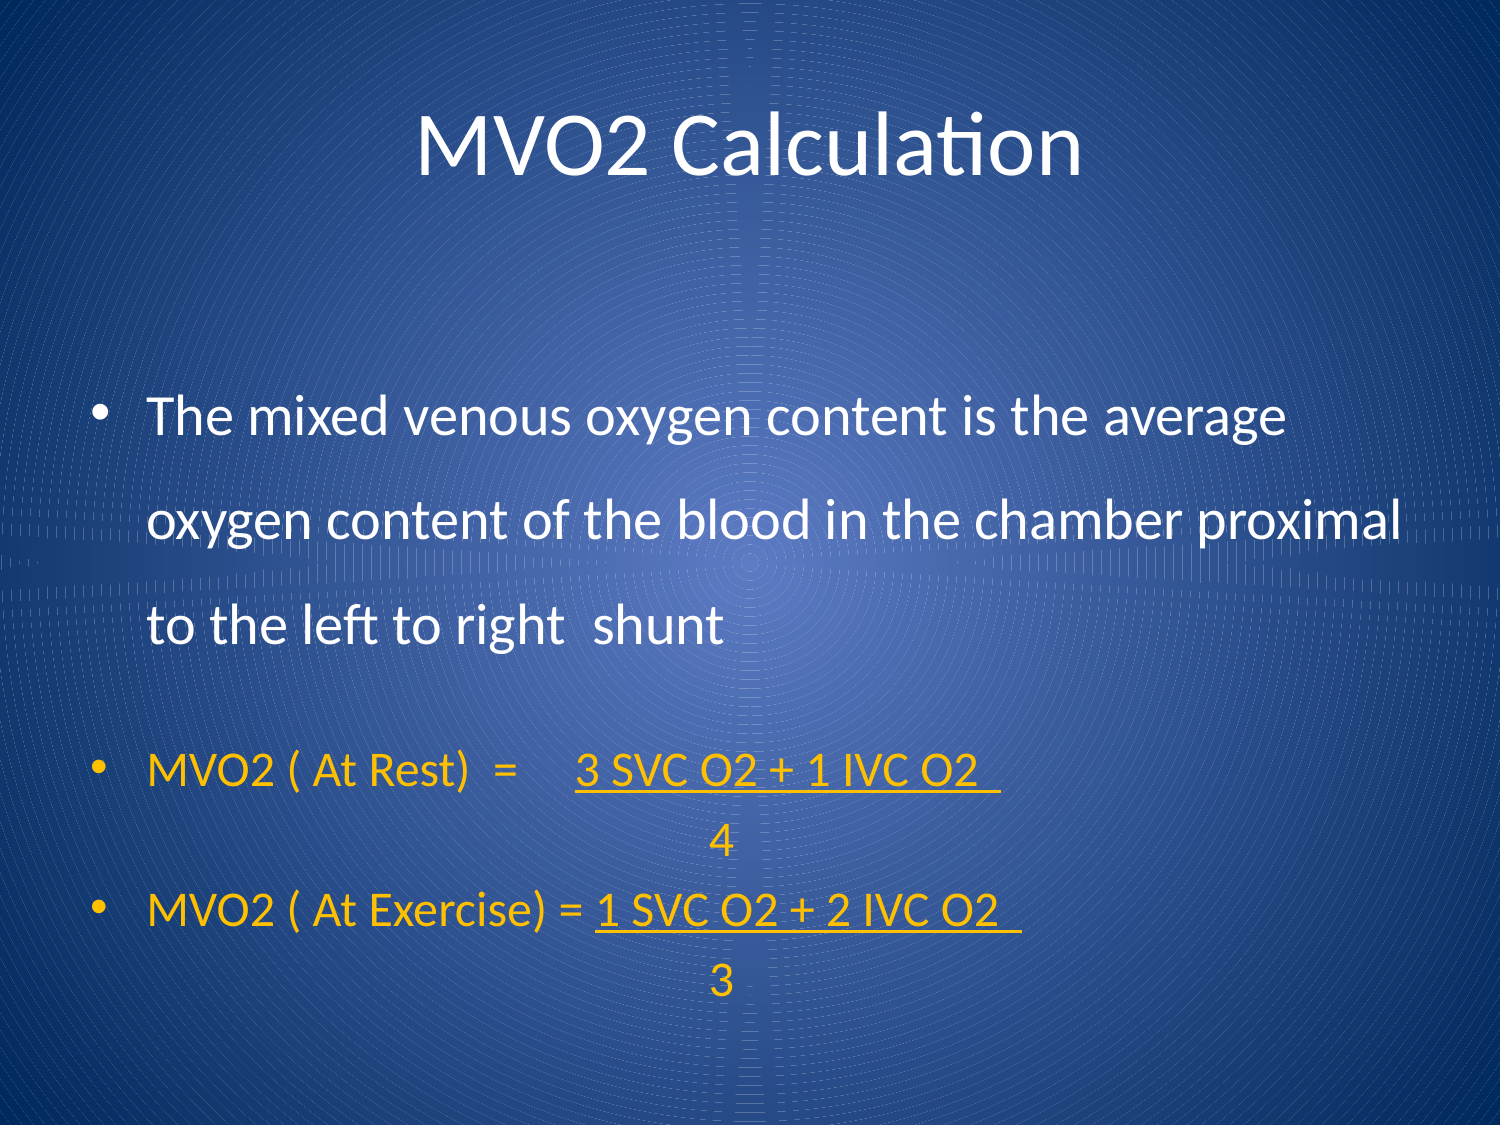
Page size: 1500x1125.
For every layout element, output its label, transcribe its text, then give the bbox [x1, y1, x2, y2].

title MVO2 Calculation [75, 45, 1425, 233]
list The mixed venous oxygen content is the average oxygen content of the blood in the chamber proximal to the left to right shunt MVO2 ( At Rest) = 3 SVC O2 + 1 IVC O2 4 MVO2 ( At Exercise) = 1 SVC O2 + 2 IVC O2 3 [75, 262, 1425, 1108]
